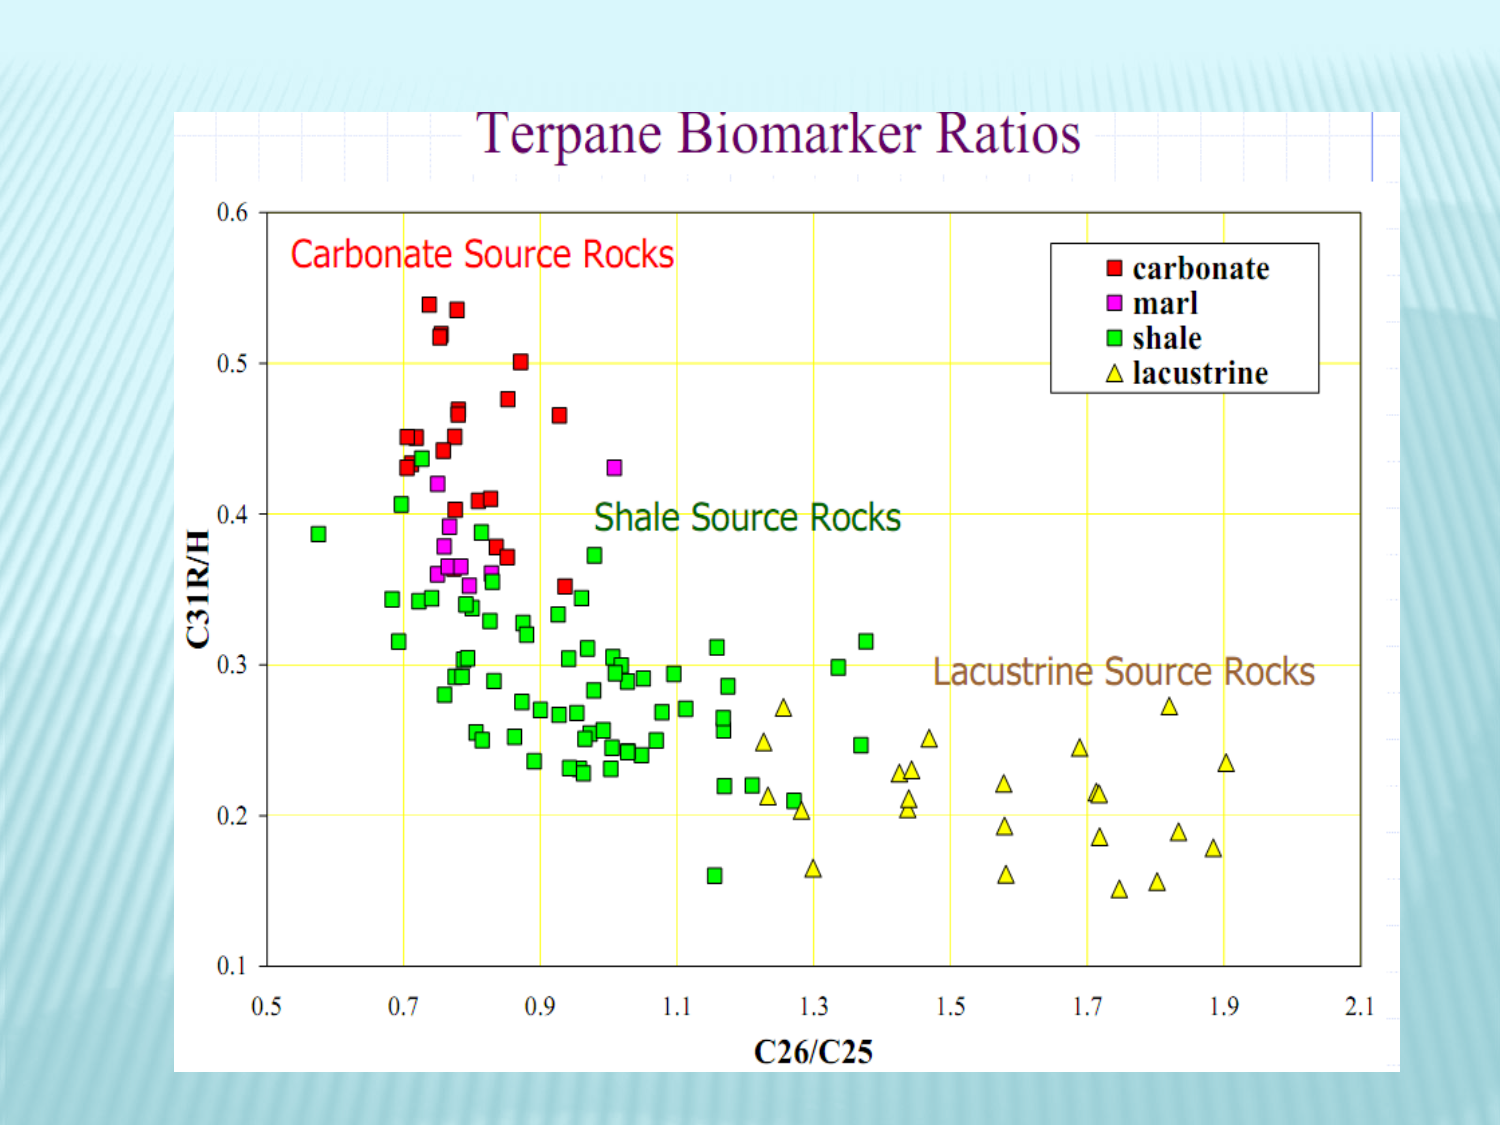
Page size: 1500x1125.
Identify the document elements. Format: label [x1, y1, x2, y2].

picture [174, 112, 1401, 1072]
